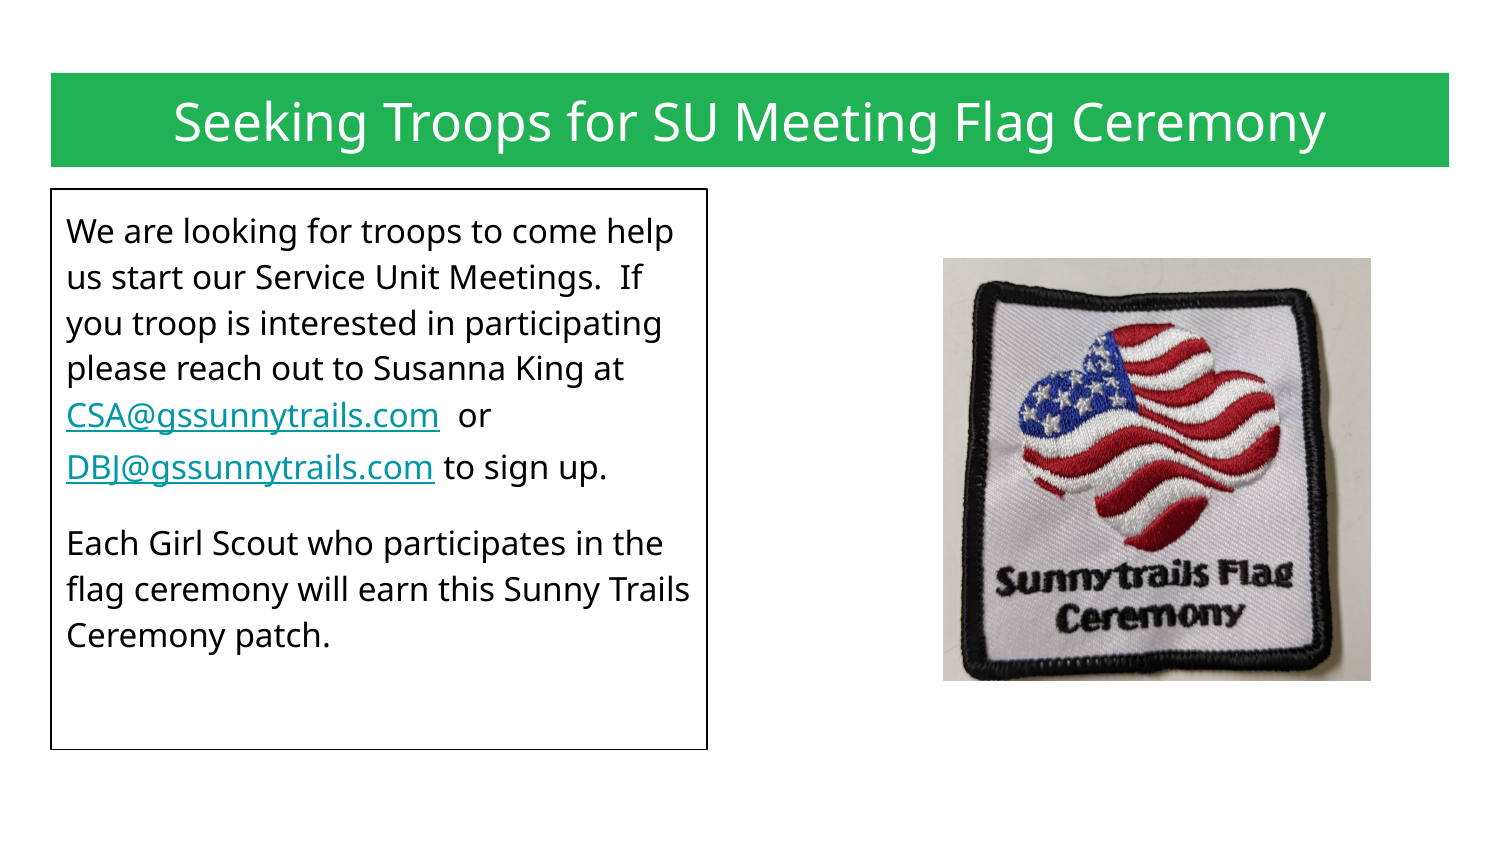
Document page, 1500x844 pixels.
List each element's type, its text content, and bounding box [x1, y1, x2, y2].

title Seeking Troops for SU Meeting Flag Ceremony [51, 72, 1449, 167]
picture [943, 257, 1371, 681]
list [792, 189, 1449, 750]
list We are looking for troops to come help us start our Service Unit Meetings. If you troop is interested in participating please reach out to Susanna King at CSA@gssunnytrails.com or DBJ@gssunnytrails.com to sign up. Each Girl Scout who participates in the flag ceremony will earn this Sunny Trails Ceremony patch. [51, 189, 708, 750]
